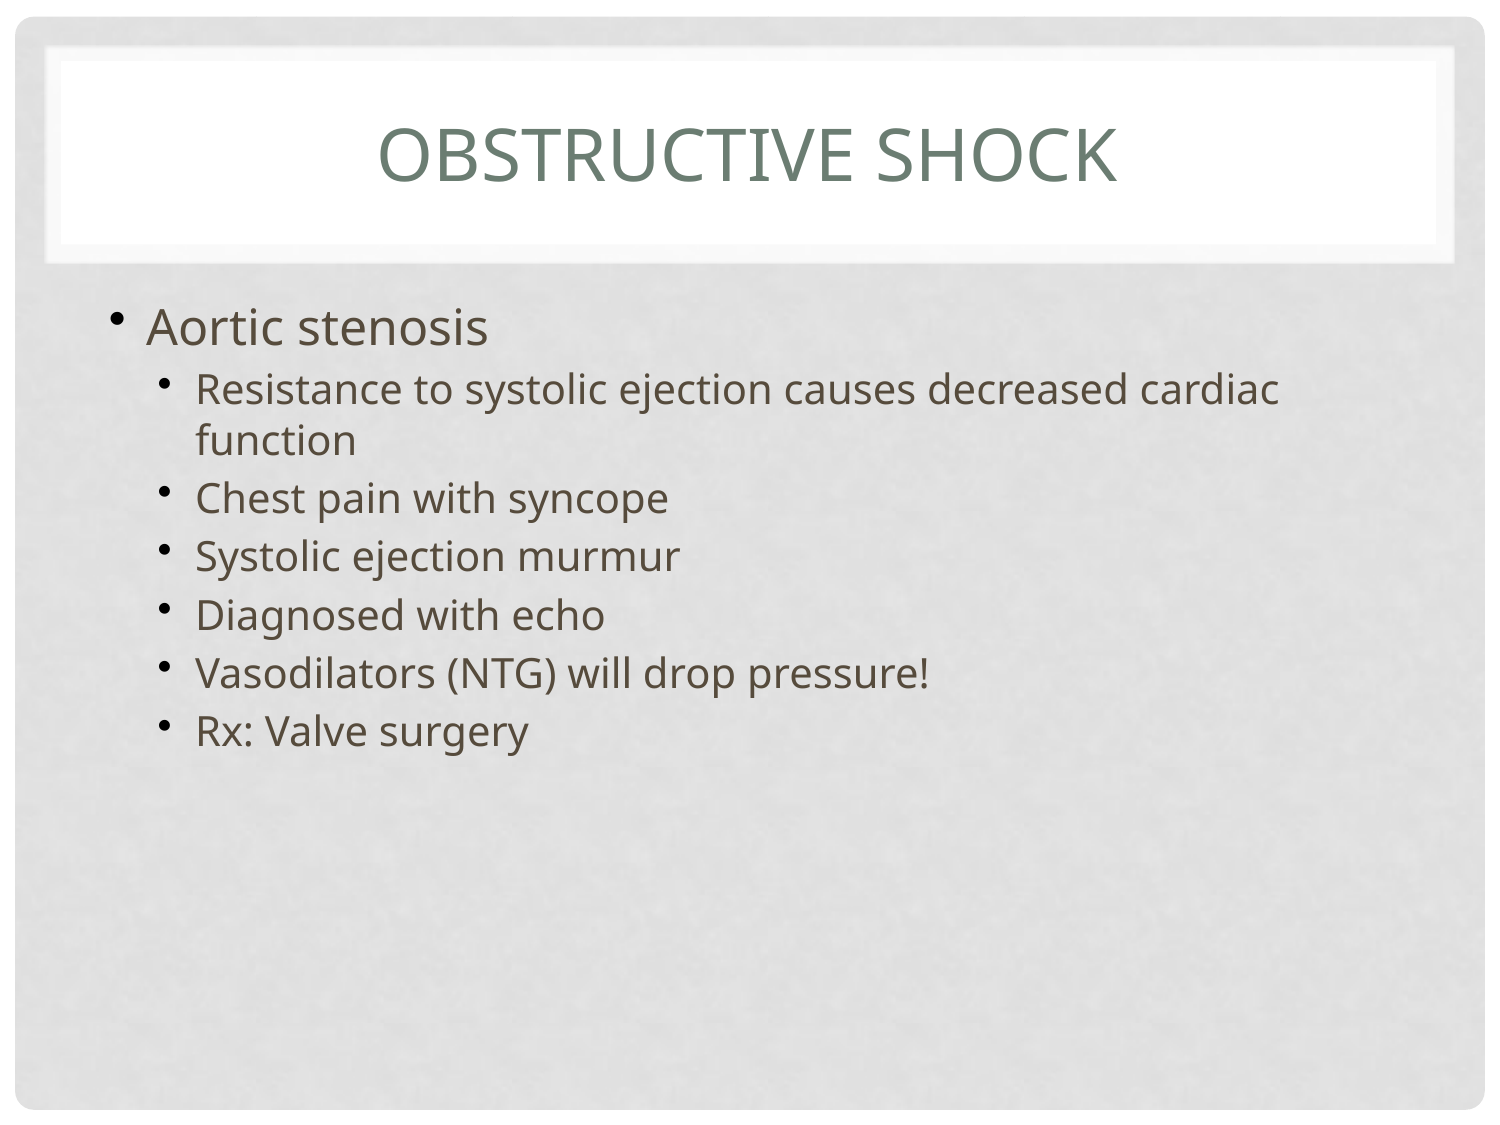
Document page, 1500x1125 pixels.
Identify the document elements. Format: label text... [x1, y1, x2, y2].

list Aortic stenosis Resistance to systolic ejection causes decreased cardiac function Chest pain with syncope Systolic ejection murmur Diagnosed with echo Vasodilators (NTG) will drop pressure! Rx: Valve surgery [74, 287, 1426, 1006]
title Obstructive Shock [69, 66, 1425, 238]
